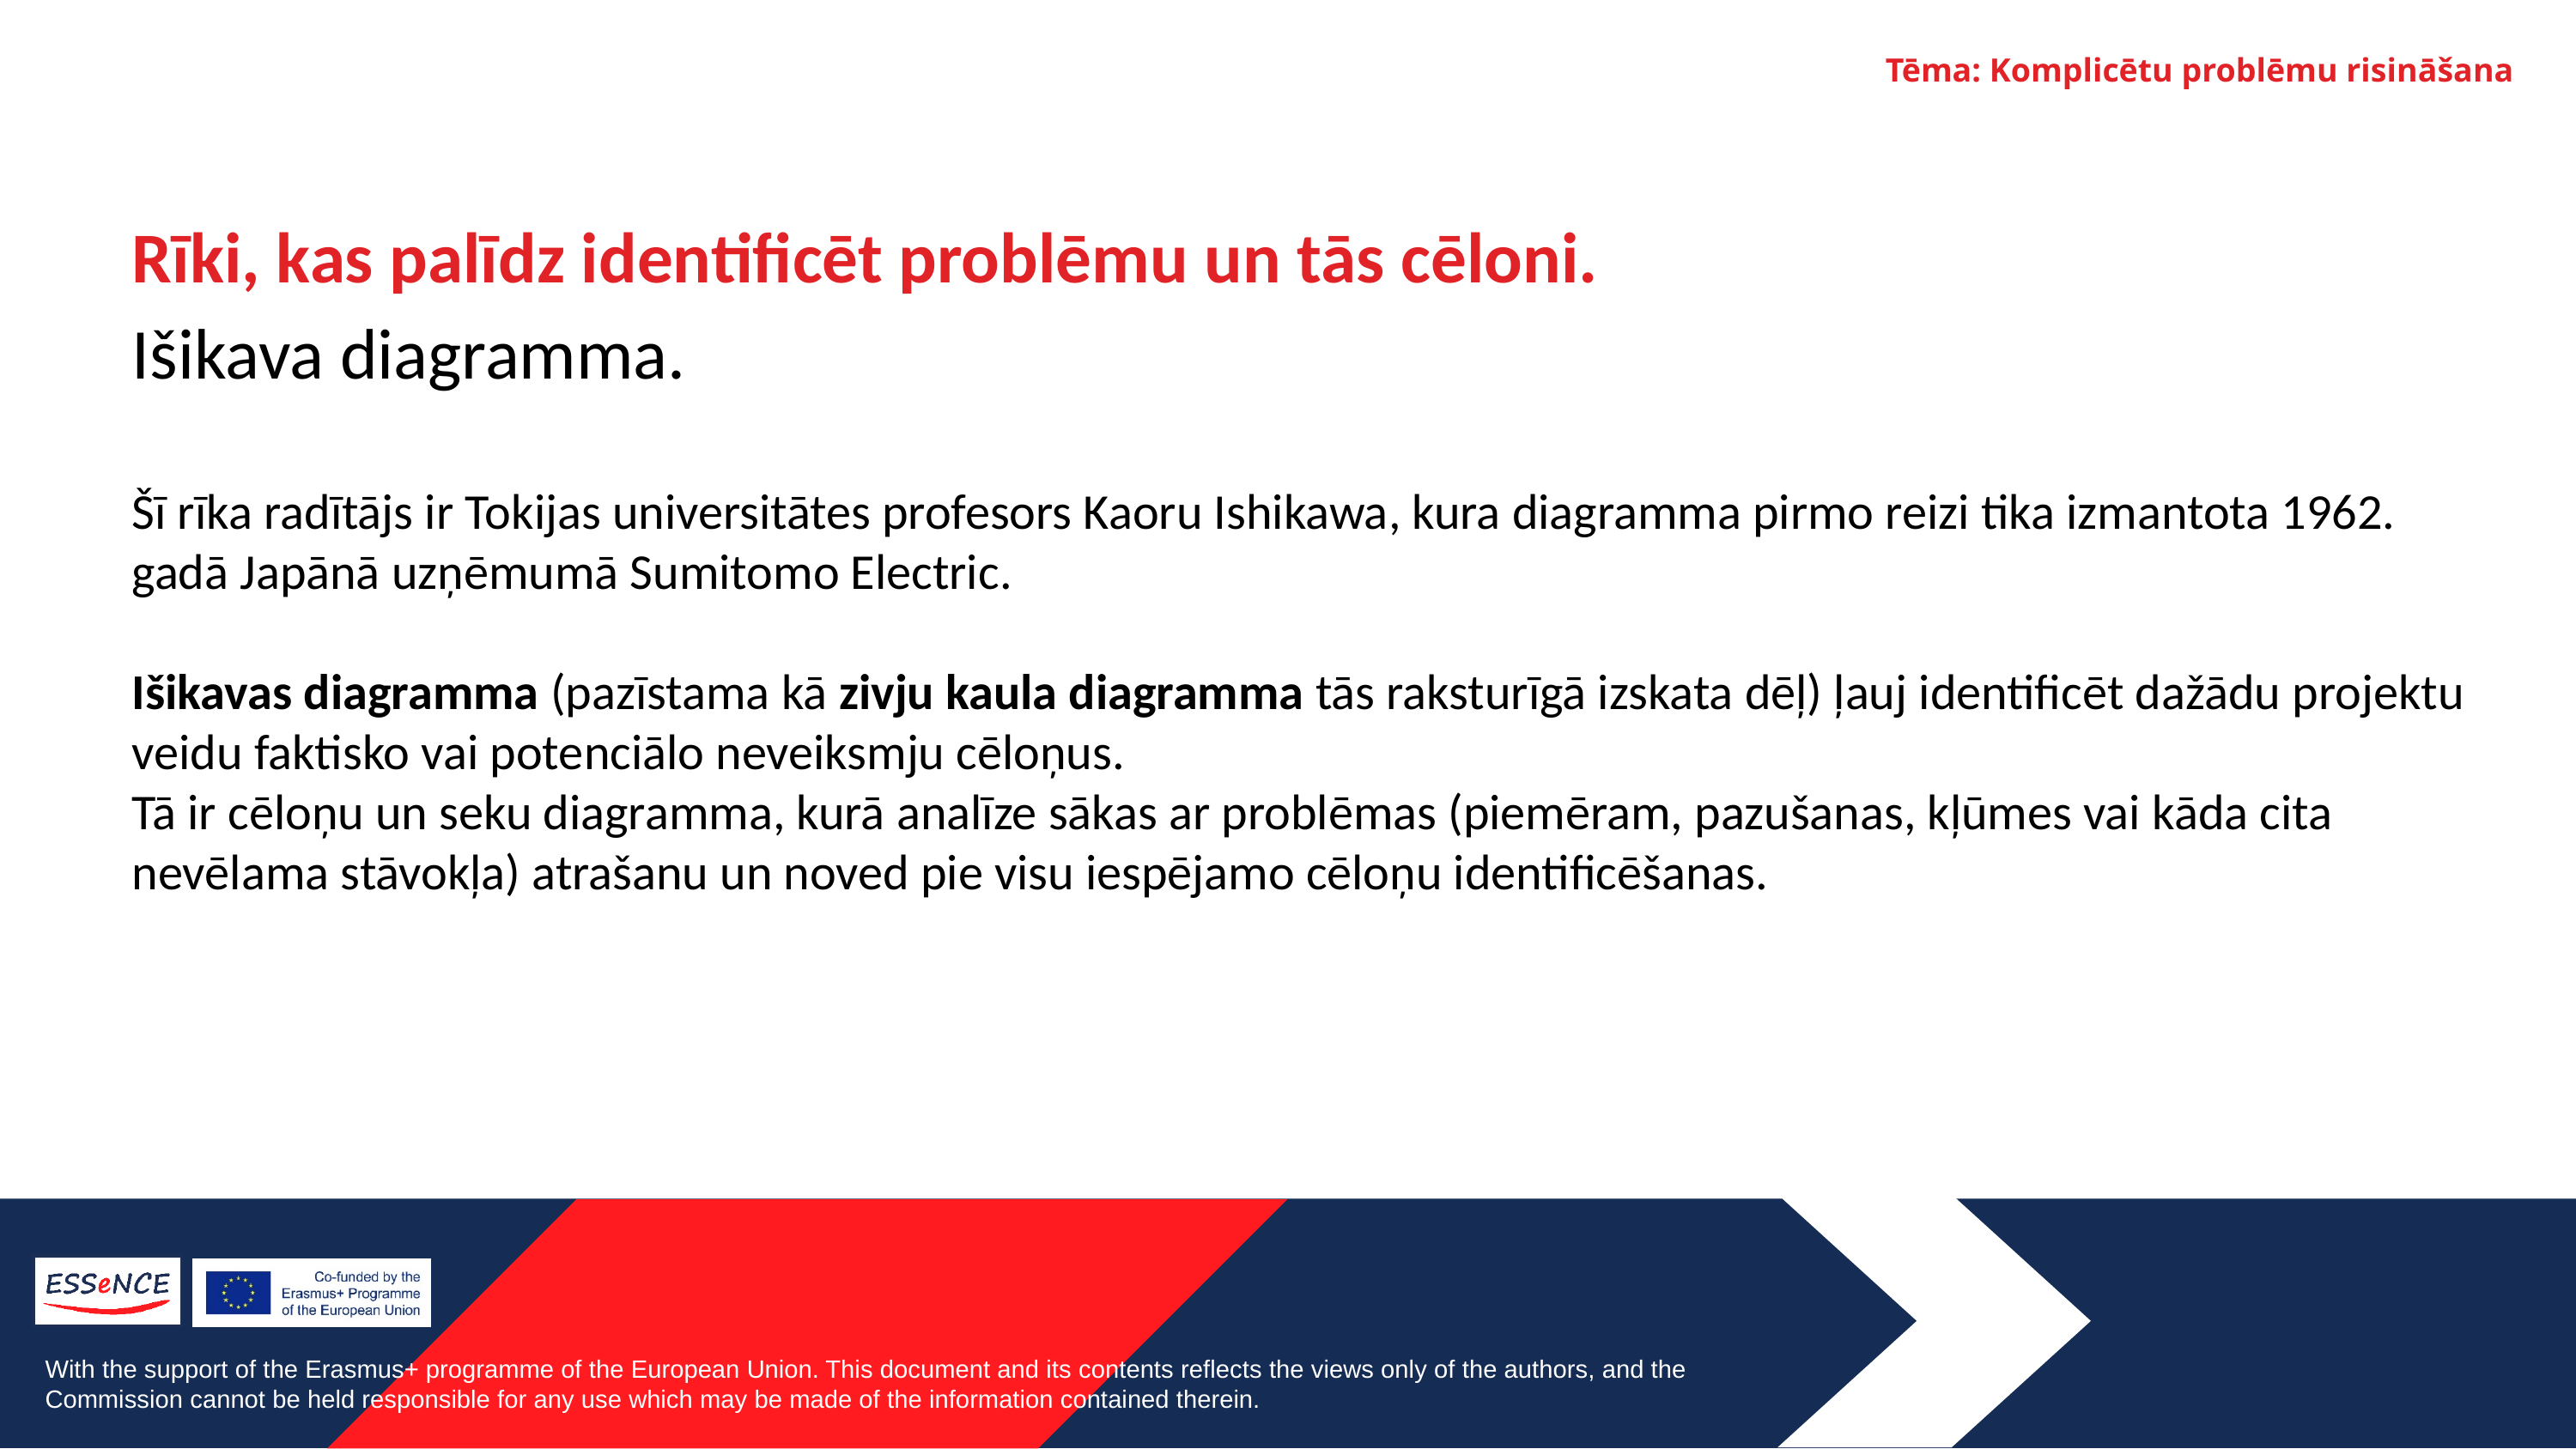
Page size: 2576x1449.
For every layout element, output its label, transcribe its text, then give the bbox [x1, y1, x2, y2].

text_box Tēma: Komplicētu problēmu risināšana [1158, 47, 2515, 88]
picture [32, 1254, 183, 1328]
picture [192, 1258, 431, 1328]
text_box With the support of the Erasmus+ programme of the European Union. This document and its contents reflects the views only of the authors, and the Commission cannot be held responsible for any use which may be made of the information contained therein. [32, 1346, 1803, 1420]
text_box Rīki, kas palīdz identificēt problēmu un tās cēloni. Išikava diagramma. Šī rīka radītājs ir Tokijas universitātes profesors Kaoru Ishikawa, kura diagramma pirmo reizi tika izmantota 1962. gadā Japānā uzņēmumā Sumitomo Electric. Išikavas diagramma (pazīstama kā zivju kaula diagramma tās raksturīgā izskata dēļ) ļauj identificēt dažādu projektu veidu faktisko vai potenciālo neveiksmju cēloņus. Tā ir cēloņu un seku diagramma, kurā analīze sākas ar problēmas (piemēram, pazušanas, kļūmes vai kāda cita nevēlama stāvokļa) atrašanu un noved pie visu iespējamo cēloņu identificēšanas. [131, 209, 2469, 900]
